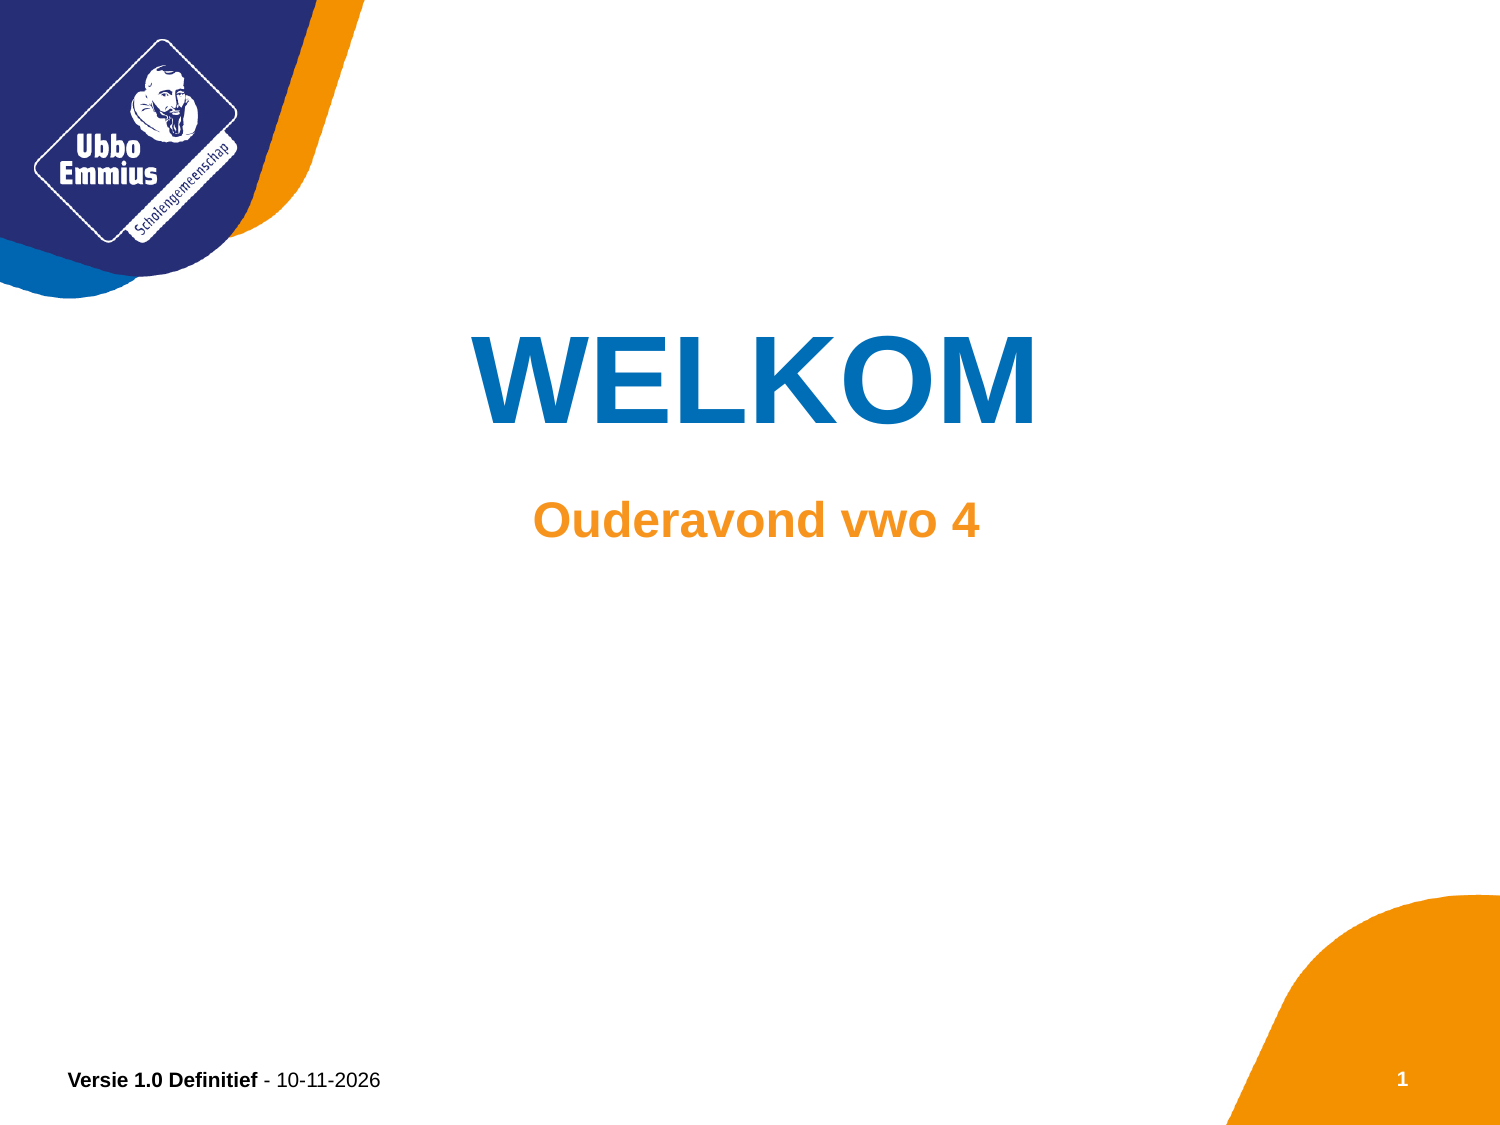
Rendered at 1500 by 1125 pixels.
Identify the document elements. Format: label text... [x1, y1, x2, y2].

slide_number 1 [1382, 1058, 1459, 1101]
subtitle Ouderavond vwo 4 [53, 479, 1460, 646]
picture [0, 0, 1500, 1125]
title WELKOM [53, 349, 1459, 457]
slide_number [52, 1059, 529, 1103]
